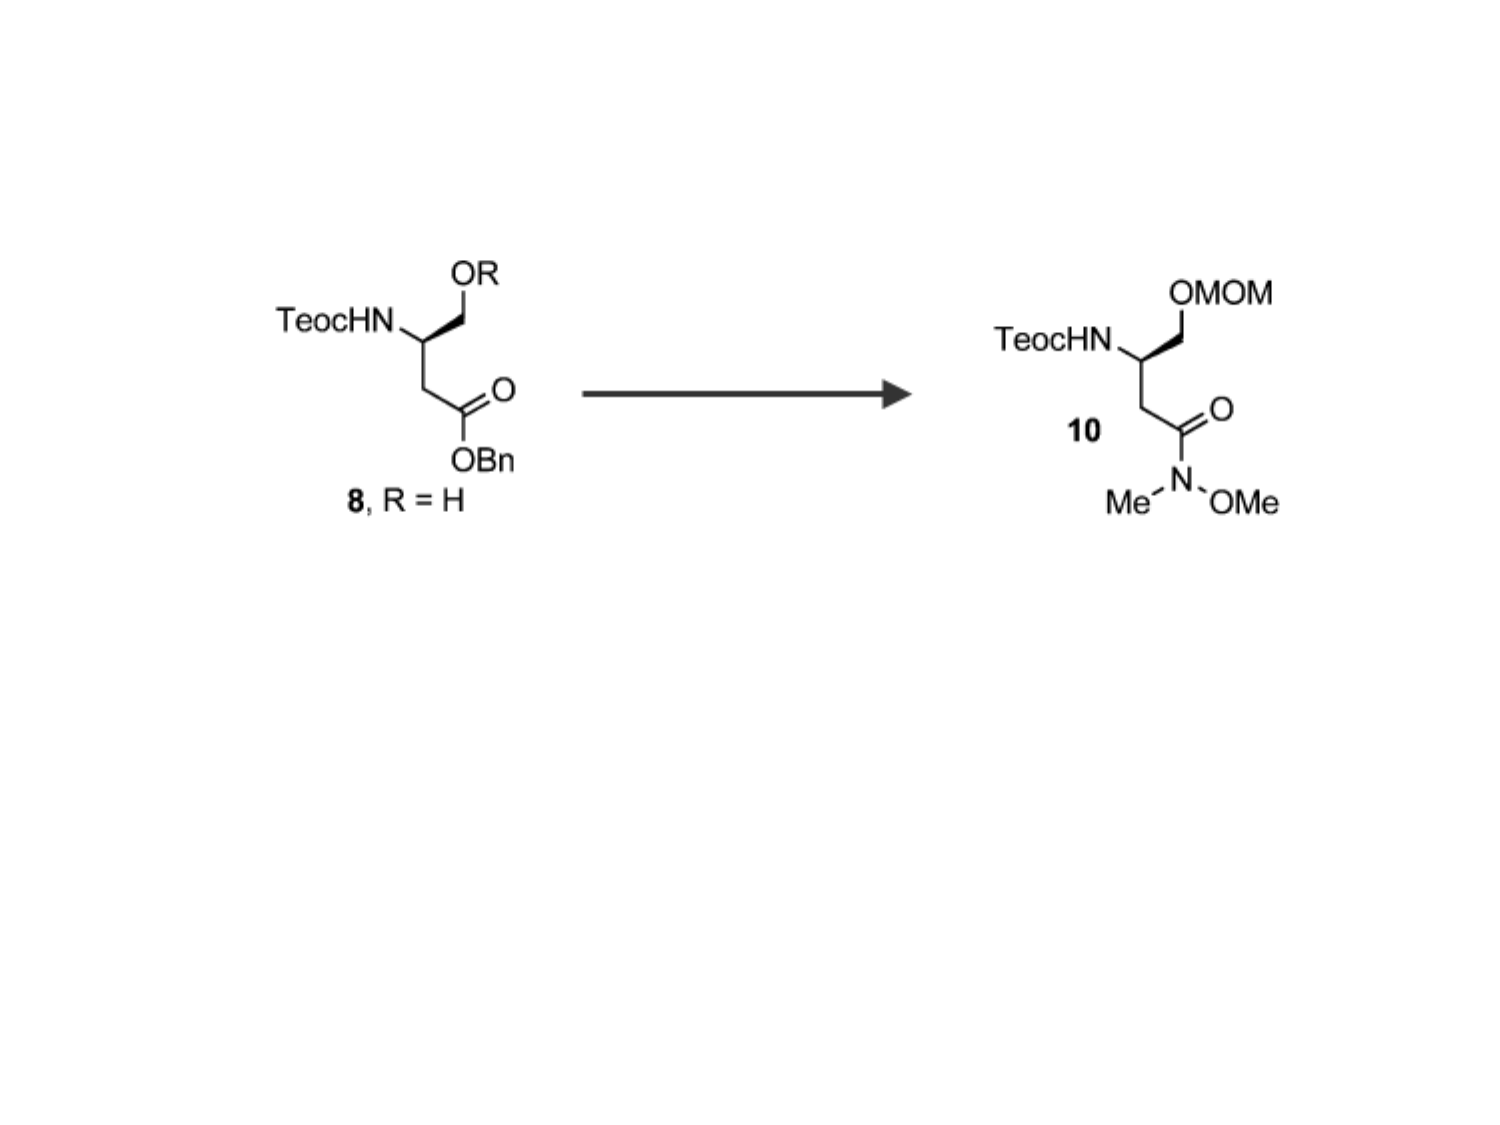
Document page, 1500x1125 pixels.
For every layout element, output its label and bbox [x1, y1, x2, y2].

picture [199, 237, 1345, 588]
